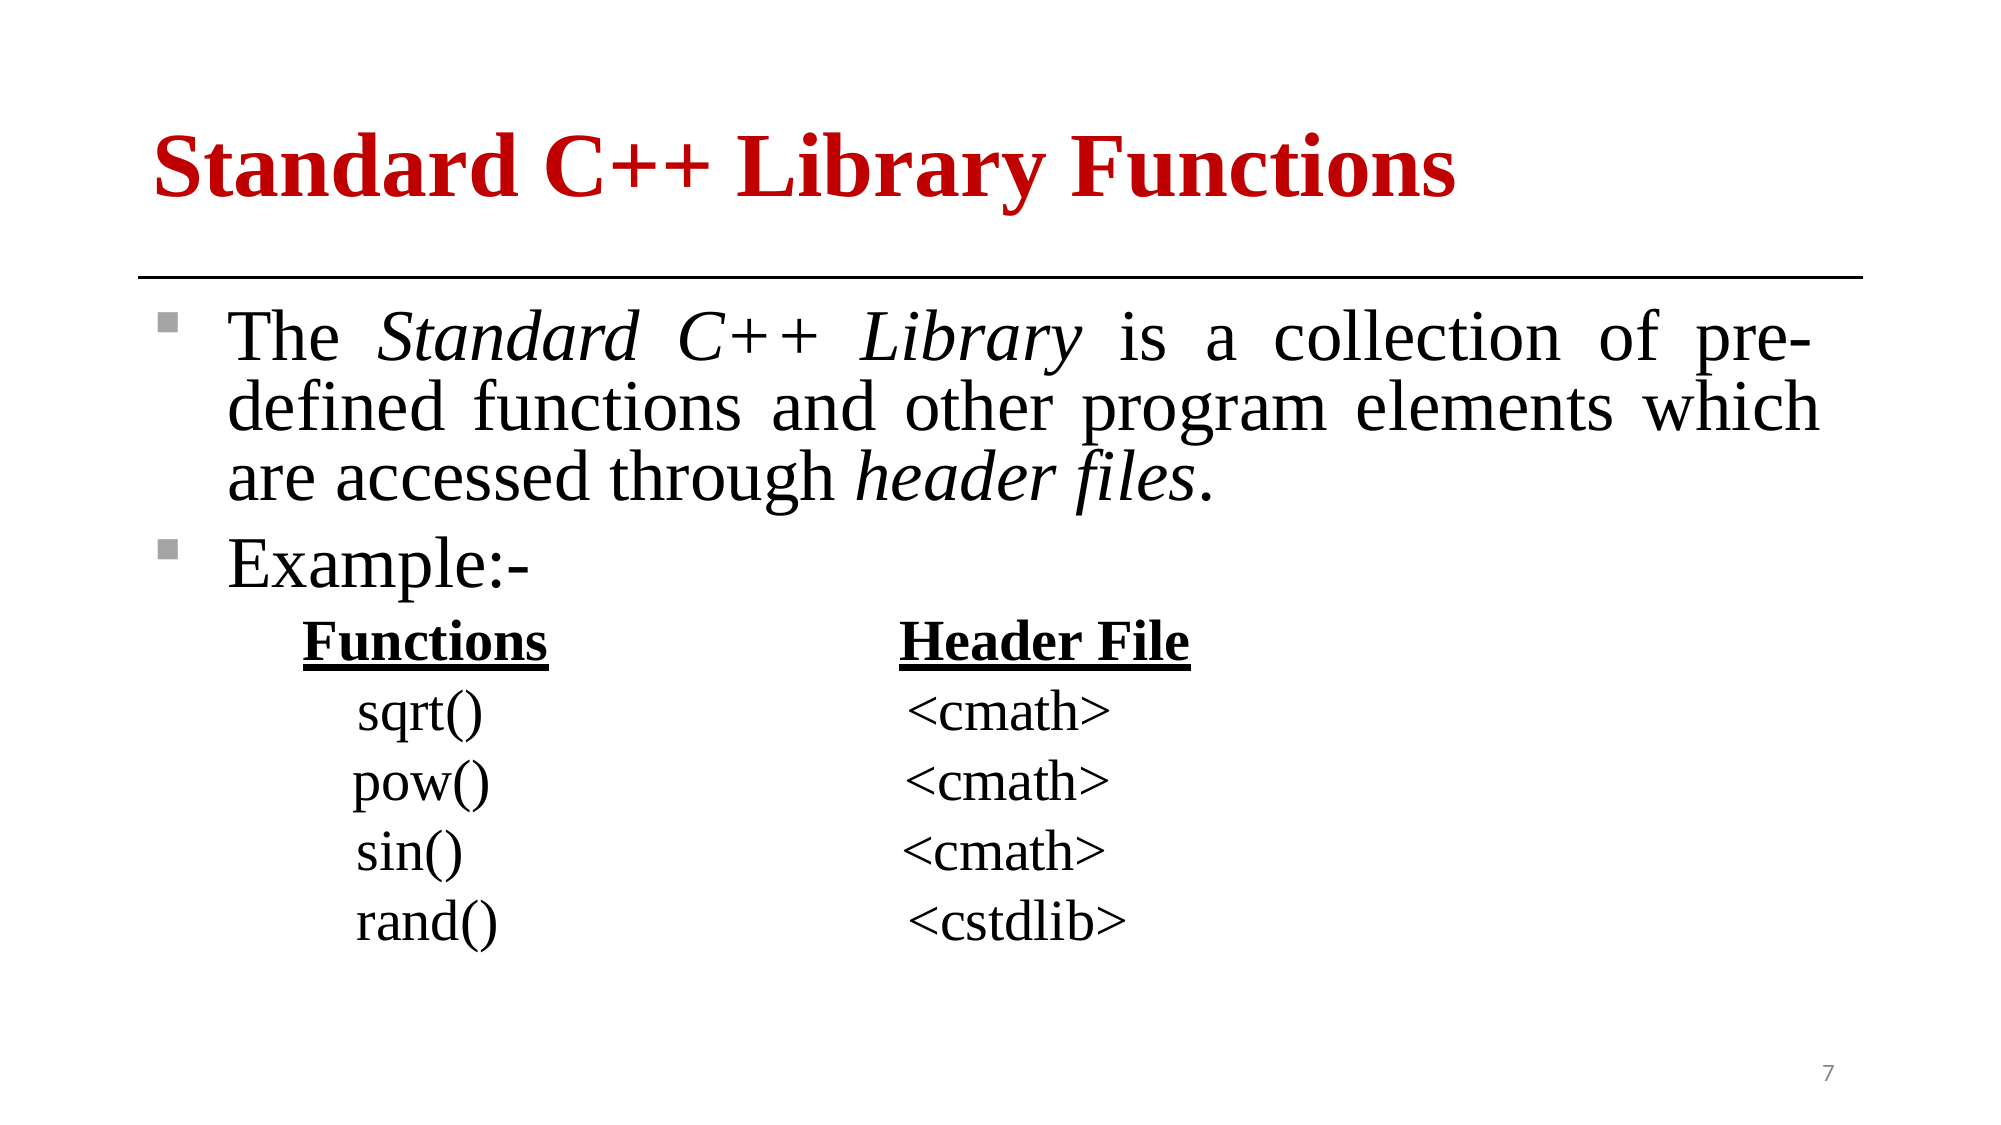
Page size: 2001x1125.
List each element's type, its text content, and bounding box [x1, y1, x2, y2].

slide_number 10 [1815, 1060, 1854, 1125]
title Standard C++ Library Functions [150, 102, 1461, 284]
text_box Header File <cmath> <cmath> <cmath> <cstdlib> [897, 600, 1194, 953]
text_box The Standard C++ Library is a collection of pre- defined functions and other program elements which are accessed through header files. Example:- [150, 284, 1851, 603]
text_box Functions sqrt() pow() sin() rand() [300, 600, 551, 953]
